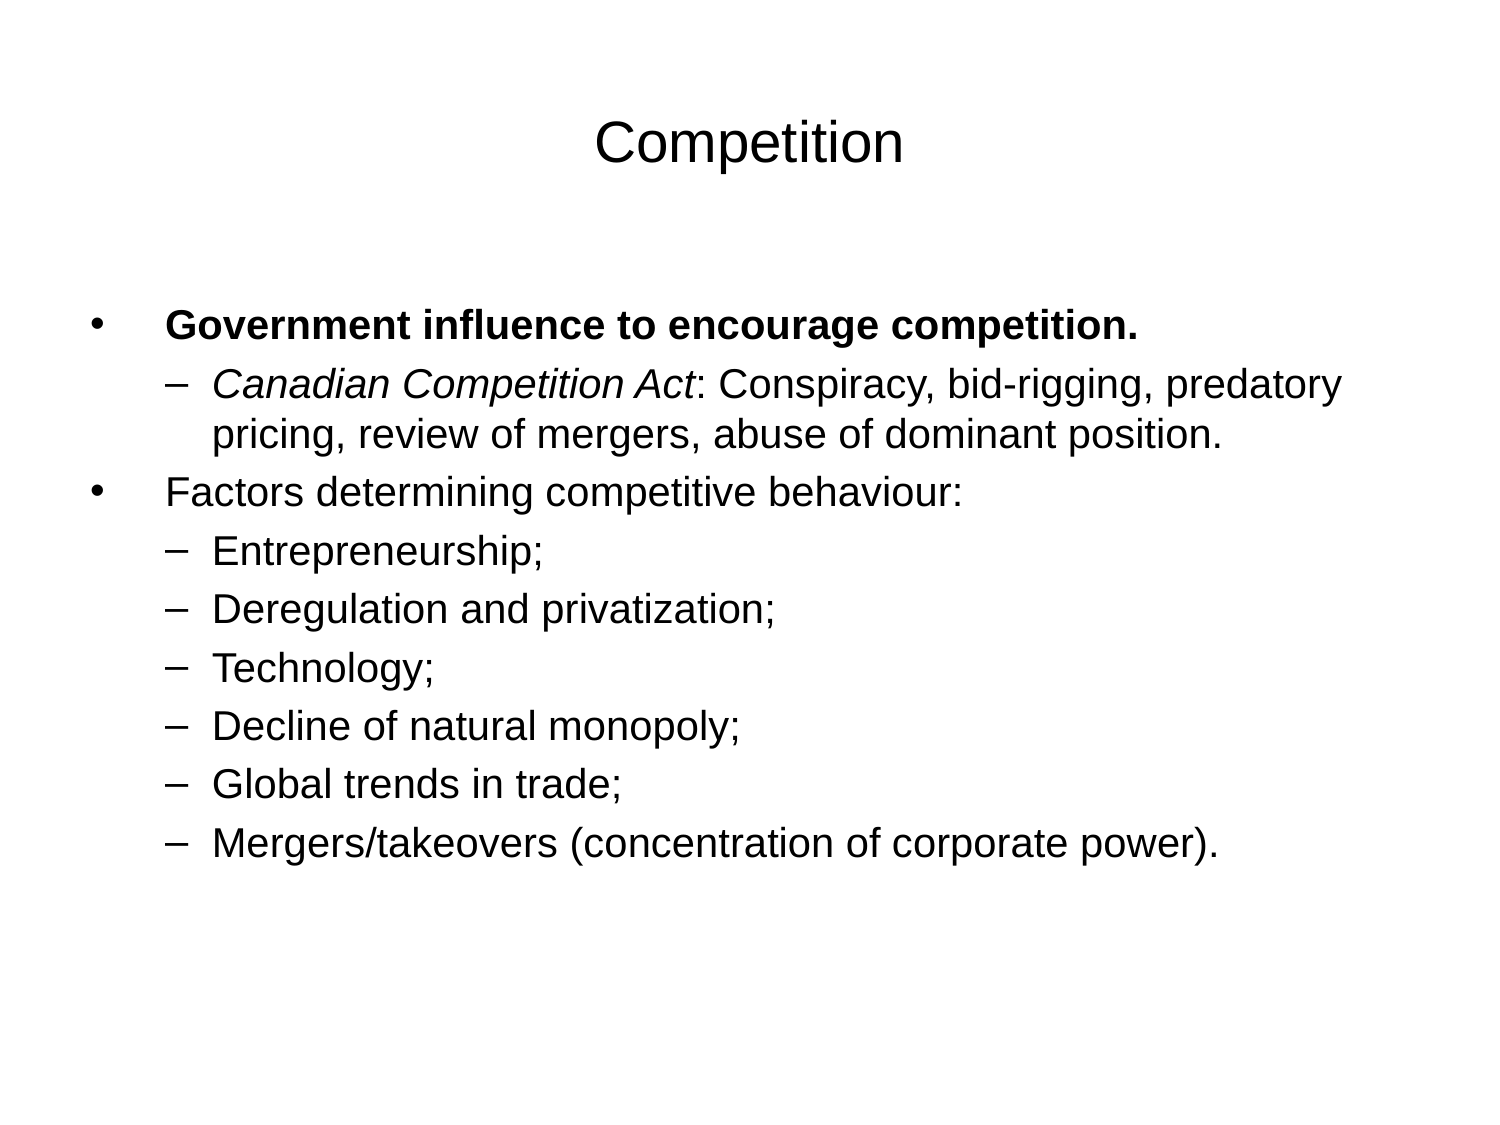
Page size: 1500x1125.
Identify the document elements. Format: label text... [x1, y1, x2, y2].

list Government influence to encourage competition. Canadian Competition Act: Conspiracy, bid-rigging, predatory pricing, review of mergers, abuse of dominant position. Factors determining competitive behaviour: Entrepreneurship; Deregulation and privatization; Technology; Decline of natural monopoly; Global trends in trade; Mergers/takeovers (concentration of corporate power). [75, 290, 1425, 1083]
title Competition [75, 45, 1425, 233]
